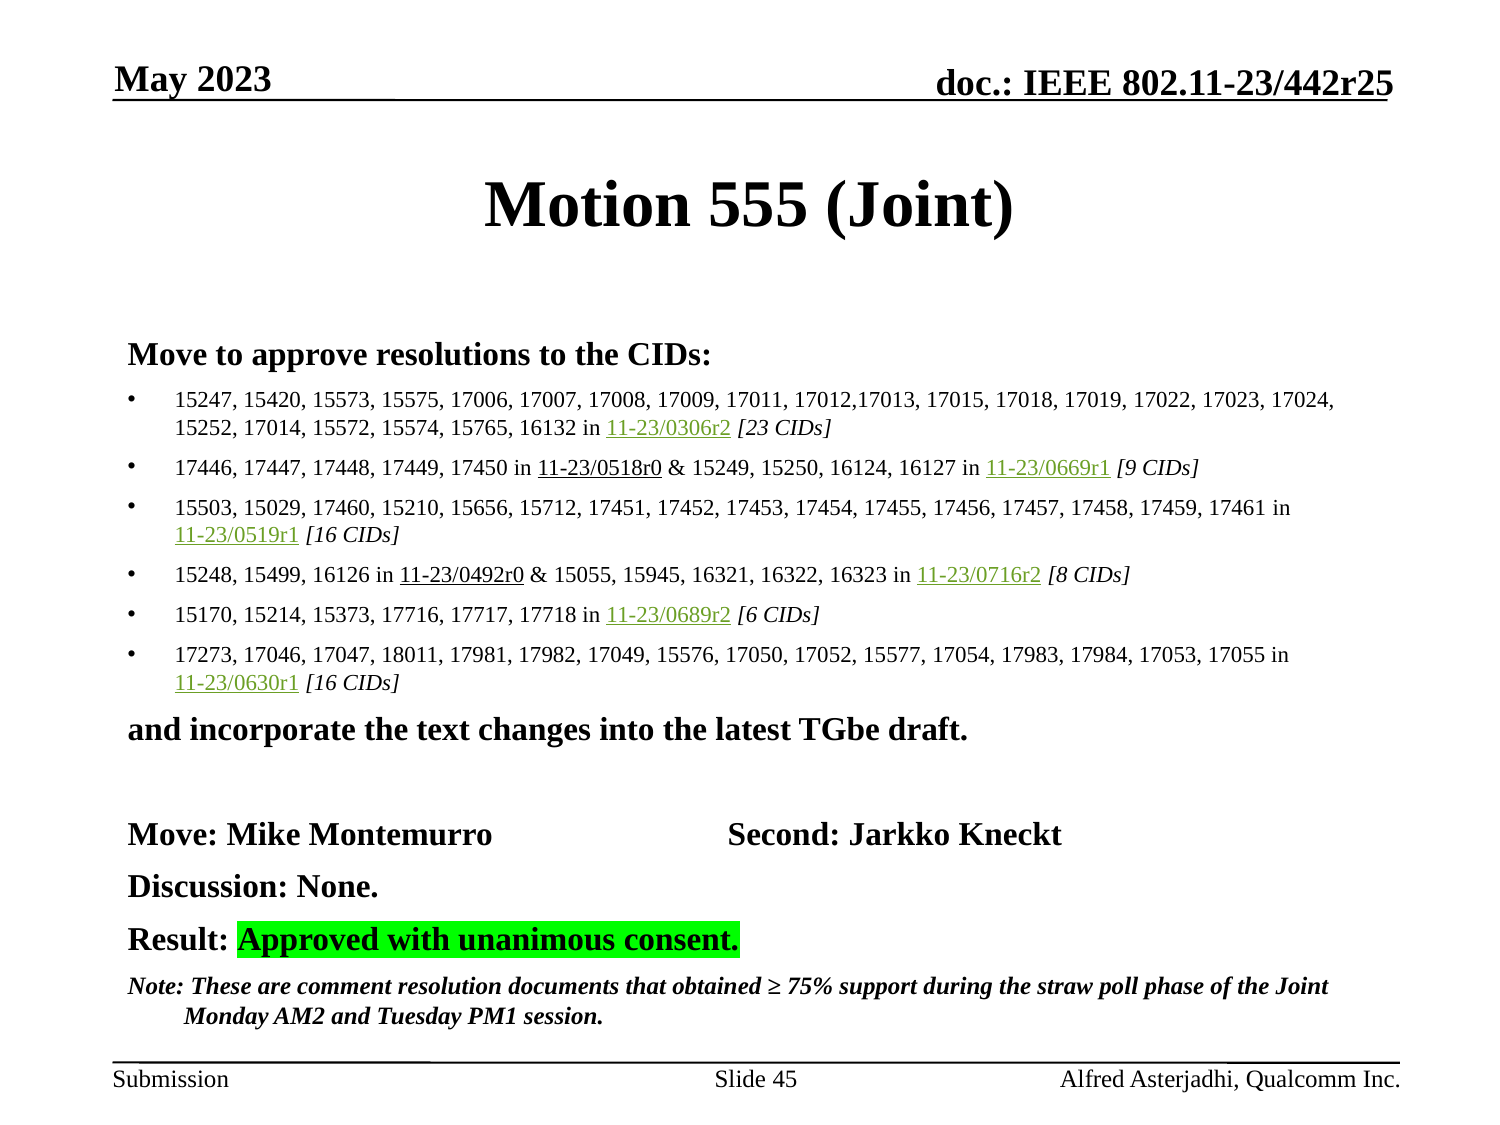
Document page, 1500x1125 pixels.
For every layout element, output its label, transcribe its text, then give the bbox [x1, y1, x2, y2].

footer Alfred Asterjadhi, Qualcomm Inc. [878, 1061, 1402, 1093]
list Move to approve resolutions to the CIDs: 15247, 15420, 15573, 15575, 17006, 17007, 17008, 17009, 17011, 17012,17013, 17015, 17018, 17019, 17022, 17023, 17024, 15252, 17014, 15572, 15574, 15765, 16132 in 11-23/0306r2 [23 CIDs] 17446, 17447, 17448, 17449, 17450 in 11-23/0518r0 & 15249, 15250, 16124, 16127 in 11-23/0669r1 [9 CIDs] 15503, 15029, 17460, 15210, 15656, 15712, 17451, 17452, 17453, 17454, 17455, 17456, 17457, 17458, 17459, 17461 in 11-23/0519r1 [16 CIDs] 15248, 15499, 16126 in 11-23/0492r0 & 15055, 15945, 16321, 16322, 16323 in 11-23/0716r2 [8 CIDs] 15170, 15214, 15373, 17716, 17717, 17718 in 11-23/0689r2 [6 CIDs] 17273, 17046, 17047, 18011, 17981, 17982, 17049, 15576, 17050, 17052, 15577, 17054, 17983, 17984, 17053, 17055 in 11-23/0630r1 [16 CIDs] and incorporate the text changes into the latest TGbe draft. Move: Mike Montemurro Second: Jarkko Kneckt Discussion: None. Result: Approved with unanimous consent. Note: These are comment resolution documents that obtained ≥ 75% support during the straw poll phase of the Joint Monday AM2 and Tuesday PM1 session. [112, 324, 1388, 1063]
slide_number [114, 54, 423, 100]
title Motion 555 (Joint) [112, 112, 1388, 288]
slide_number Slide 45 [712, 1061, 800, 1123]
